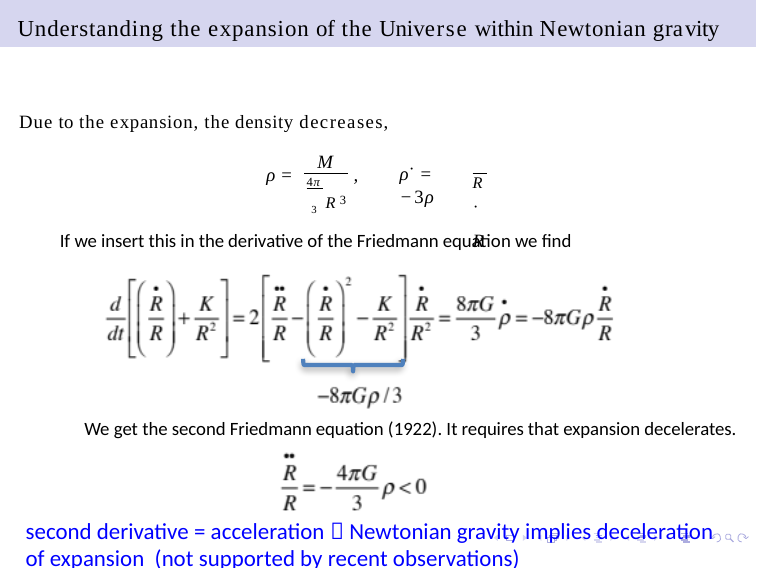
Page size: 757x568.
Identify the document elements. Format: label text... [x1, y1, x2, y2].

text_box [315, 383, 404, 411]
text_box Due to the expansion, the density decreases, [17, 109, 395, 133]
text_box ρ = [264, 162, 299, 185]
title Understanding the expansion of the Universe within Newtonian gravity [15, 13, 741, 109]
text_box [277, 446, 429, 514]
text_box [0, 0, 756, 47]
text_box We get the second Friedmann equation (1922). It requires that expansion decelerates. [69, 408, 752, 447]
text_box 4π [304, 173, 325, 189]
text_box M [315, 150, 336, 173]
text_box , [351, 162, 362, 186]
text_box second derivative = acceleration  Newtonian gravity implies deceleration of expansion (not supported by recent observations) [10, 508, 729, 568]
text_box [738, 533, 746, 542]
text_box 3 R3 [309, 176, 350, 216]
text_box R˙ R [470, 145, 489, 221]
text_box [102, 271, 616, 365]
text_box If we insert this in the derivative of the Friedmann equation we find [45, 221, 587, 259]
text_box ρ˙ = −3ρ [397, 162, 470, 207]
